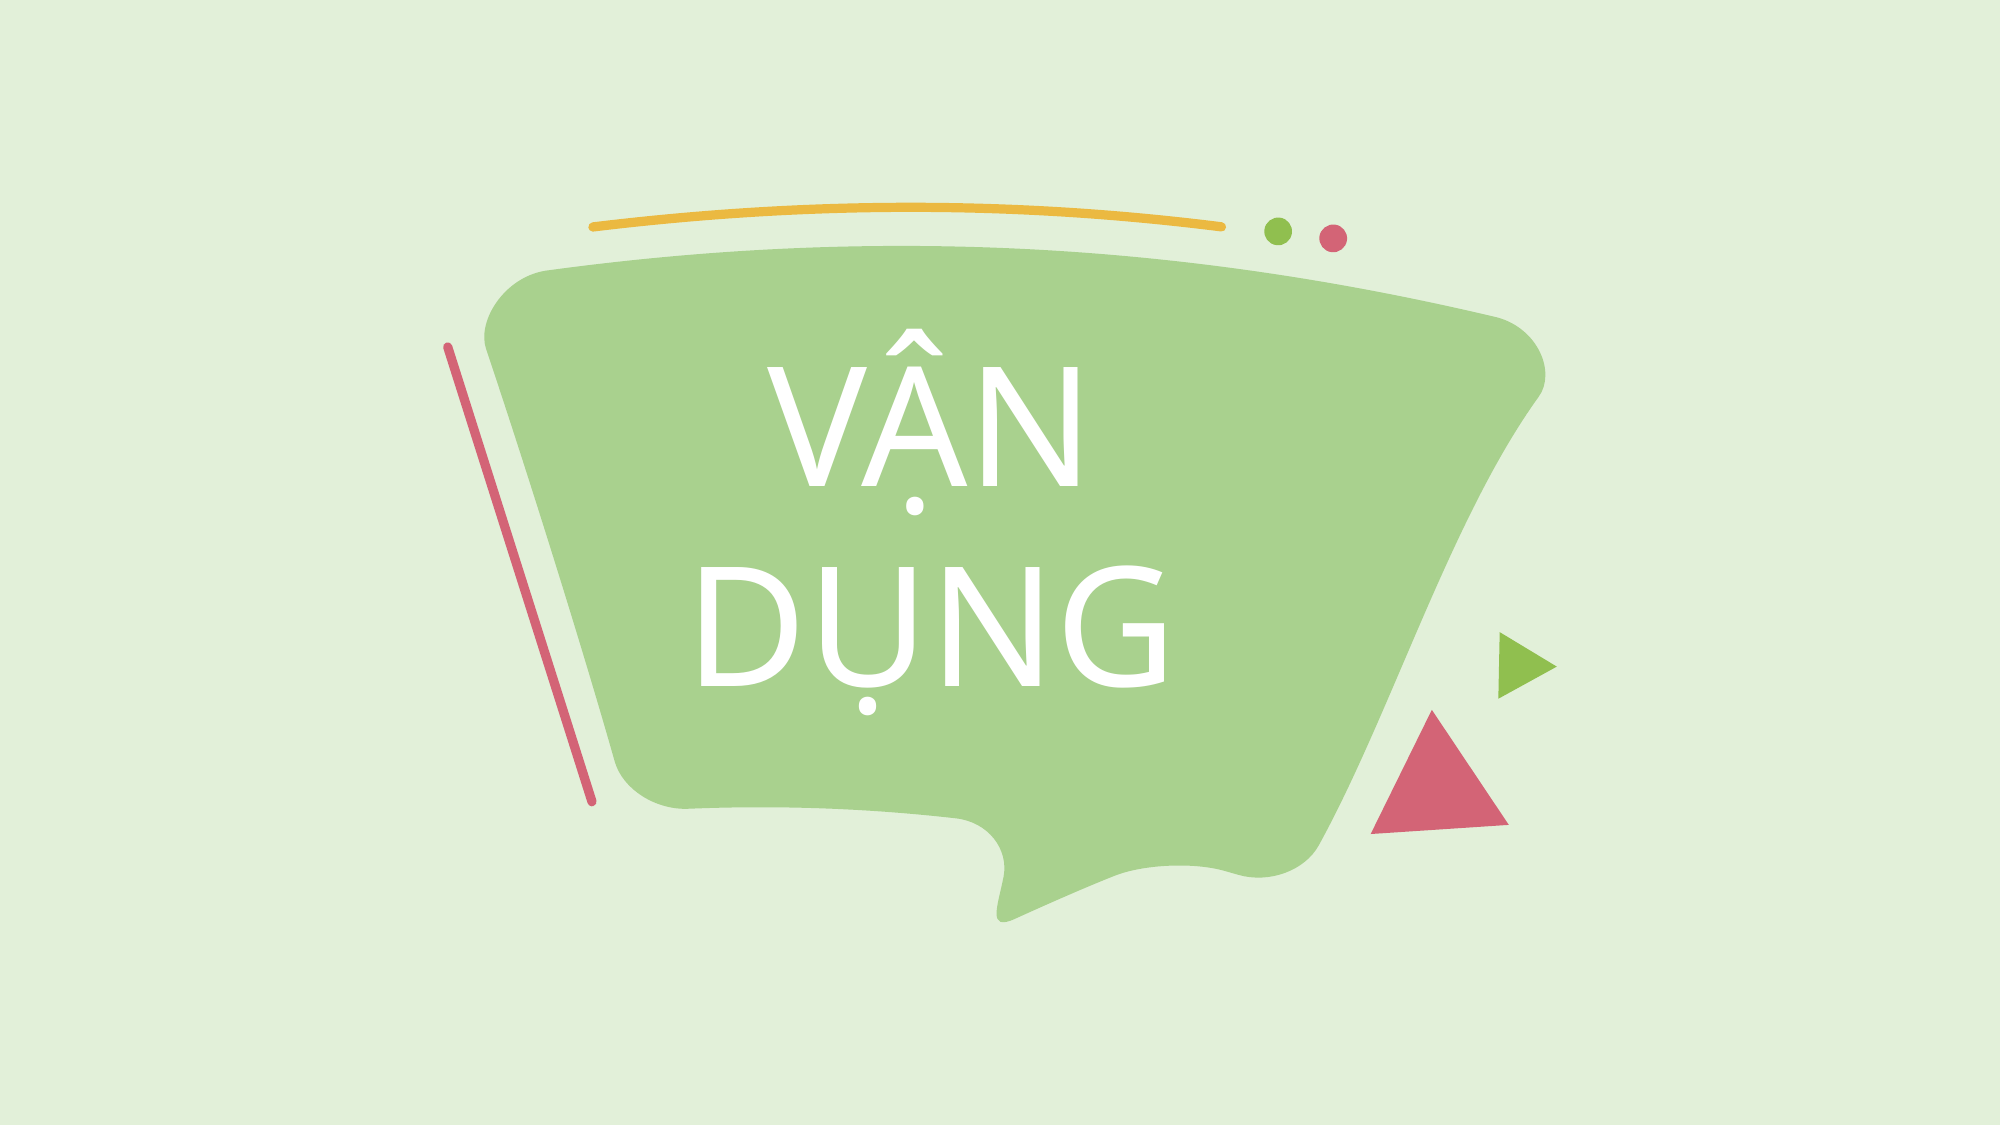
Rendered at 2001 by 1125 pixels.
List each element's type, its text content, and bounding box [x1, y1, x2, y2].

text_box VẬN DỤNG [537, 312, 1326, 728]
